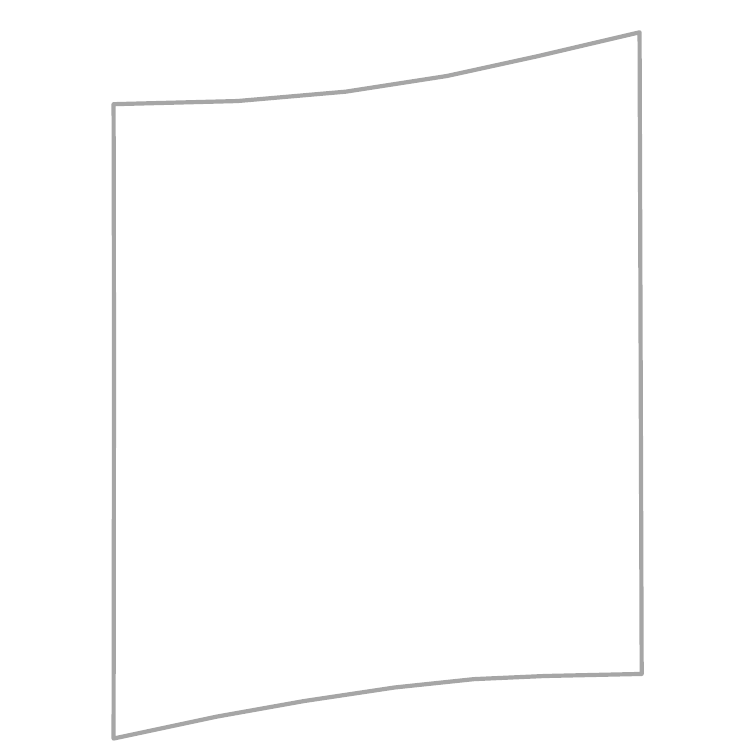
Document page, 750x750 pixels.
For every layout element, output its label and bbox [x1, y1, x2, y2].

text_box [37, 12, 738, 750]
